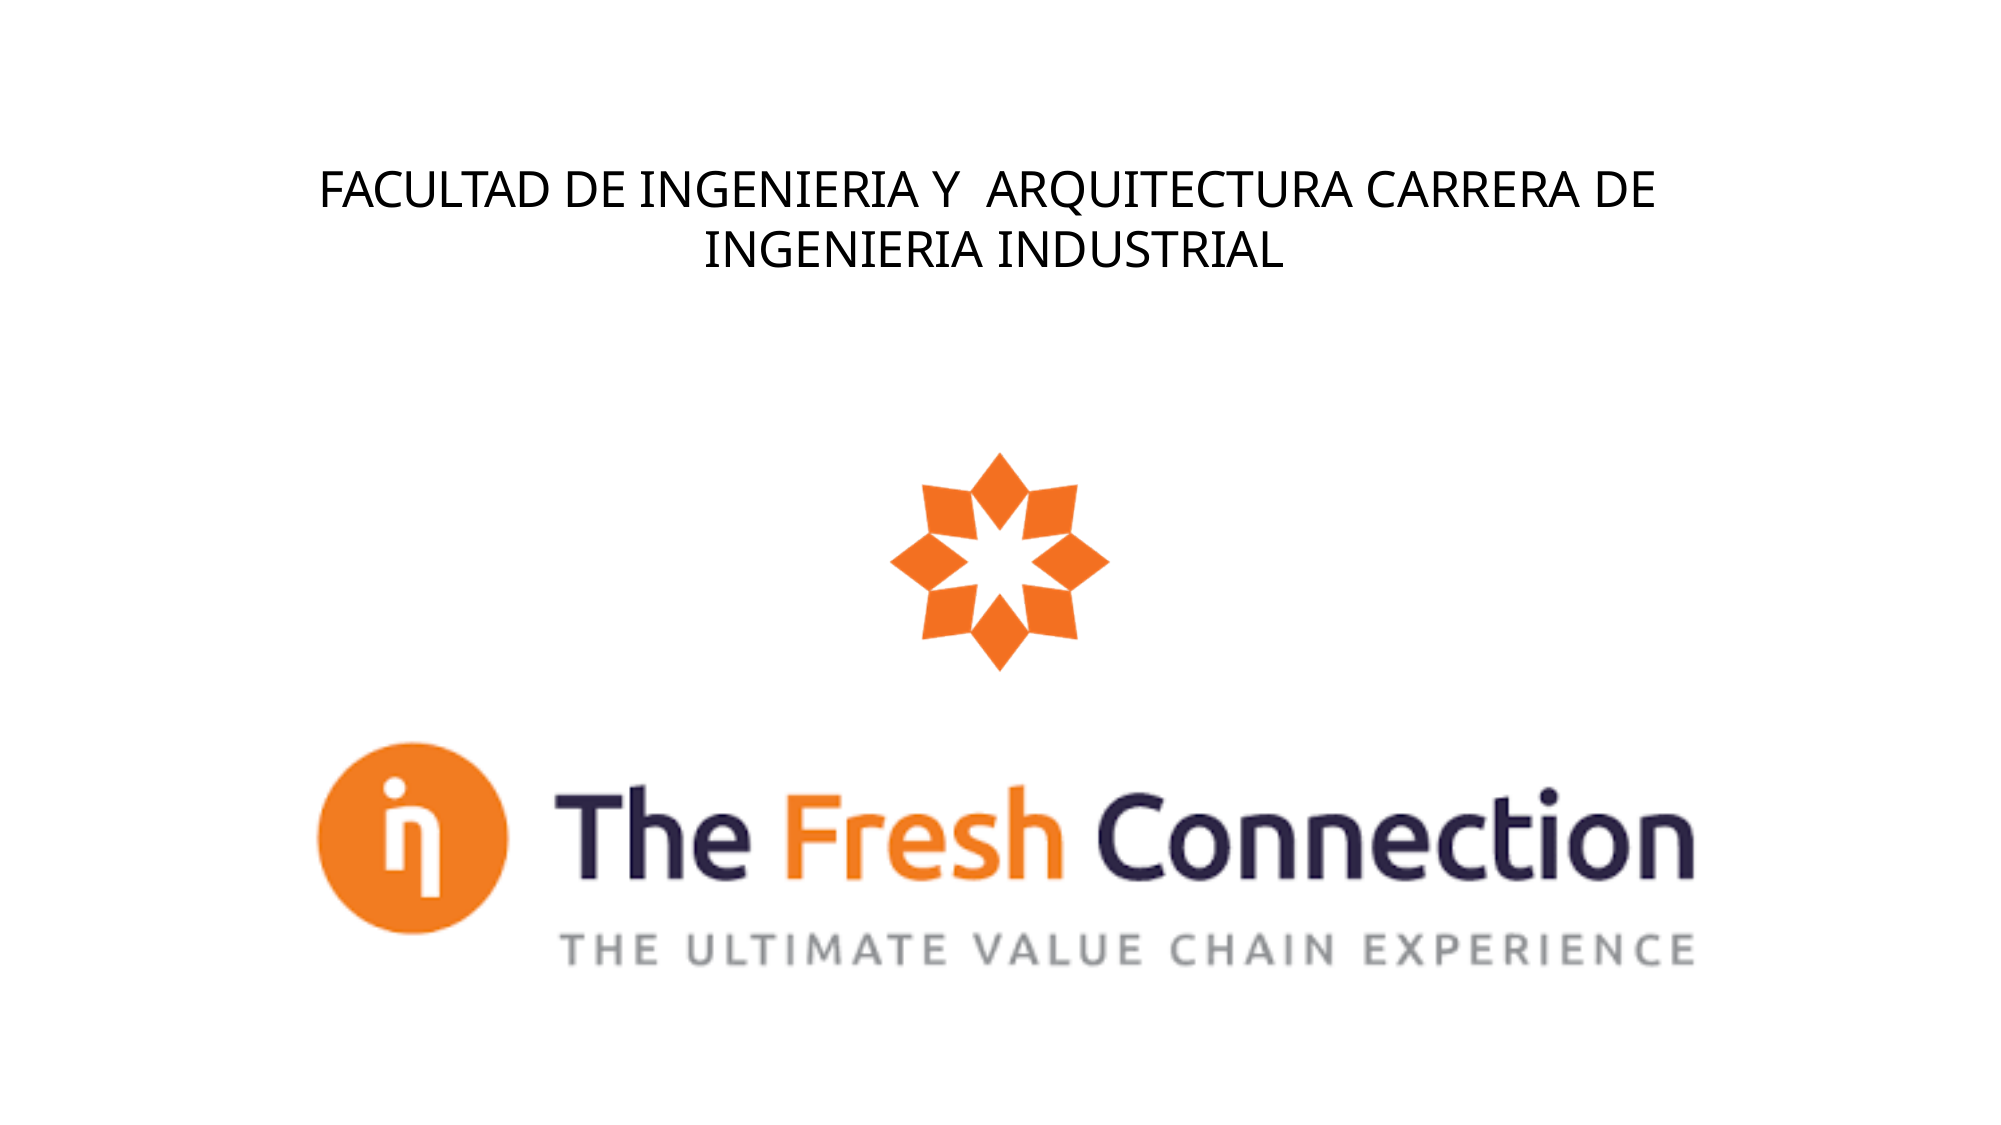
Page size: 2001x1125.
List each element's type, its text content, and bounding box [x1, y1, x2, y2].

picture [889, 452, 1111, 673]
picture [312, 737, 1721, 995]
text_box FACULTAD DE INGENIERIA Y ARQUITECTURA CARRERA DE INGENIERIA INDUSTRIAL [312, 155, 1663, 278]
